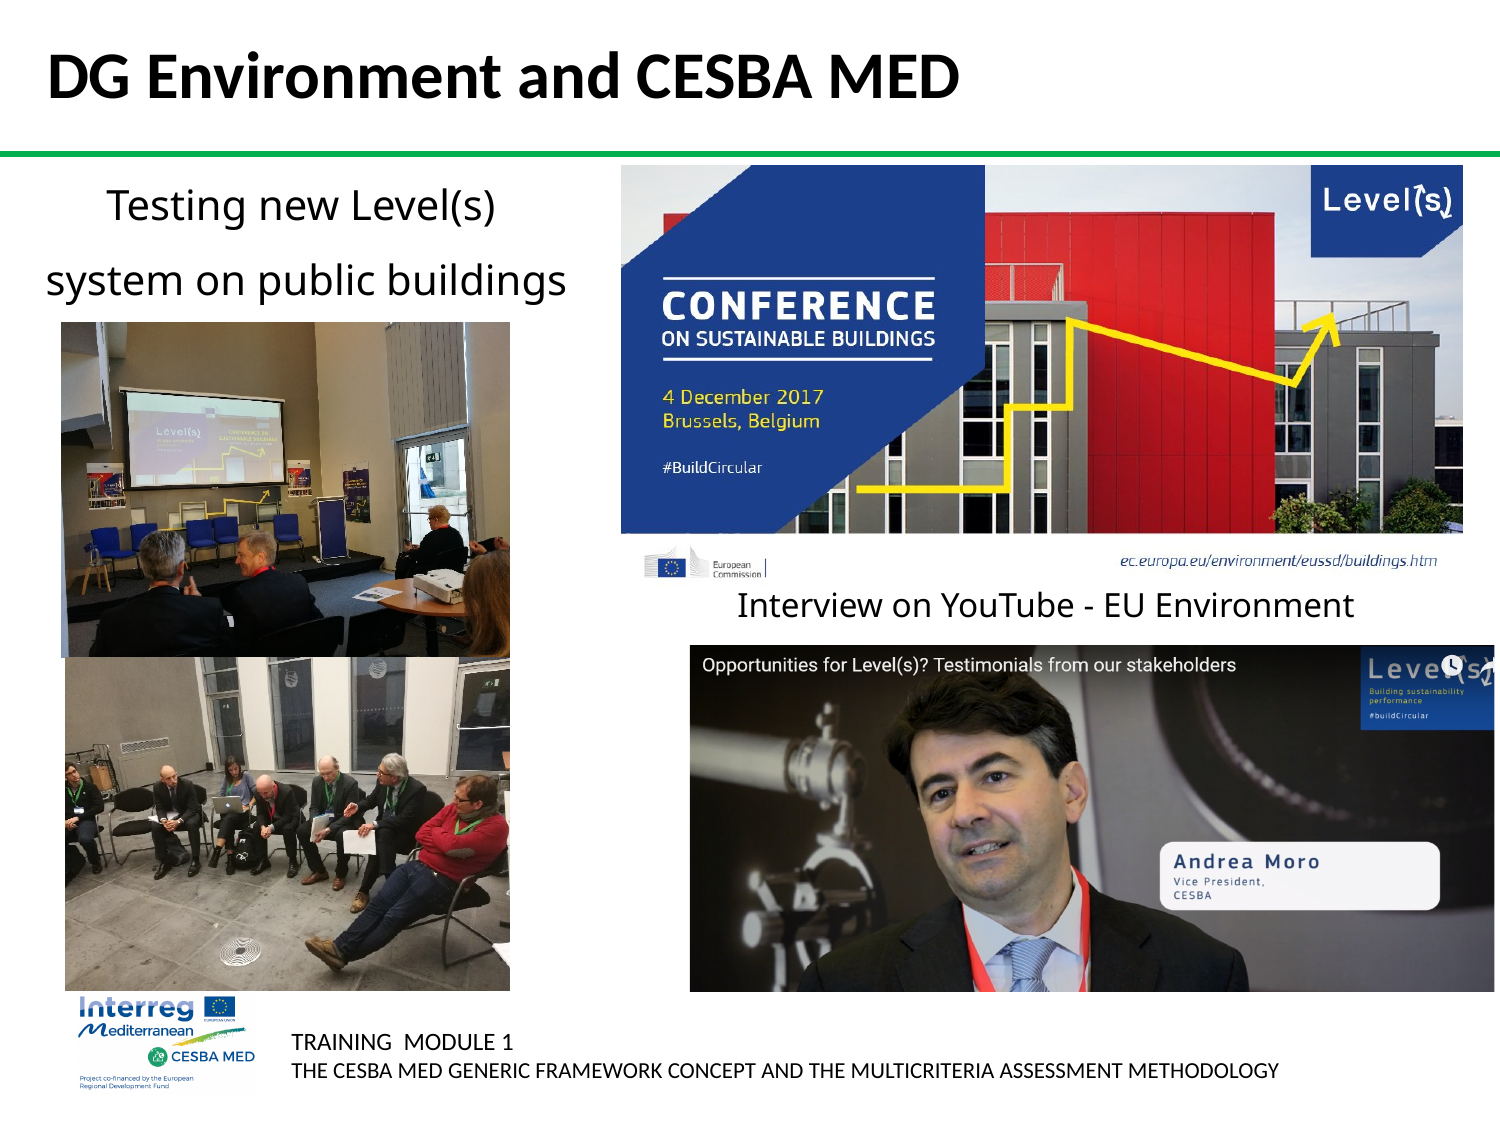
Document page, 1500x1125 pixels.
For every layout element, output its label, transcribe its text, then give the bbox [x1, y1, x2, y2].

picture [61, 321, 510, 1094]
text_box Interview on YouTube - EU Environment [722, 596, 1371, 632]
title DG Environment and CESBA MED [32, 24, 1500, 143]
picture [620, 165, 1464, 587]
text_box Testing new Level(s) system on public buildings [30, 146, 583, 312]
picture [689, 644, 1495, 992]
